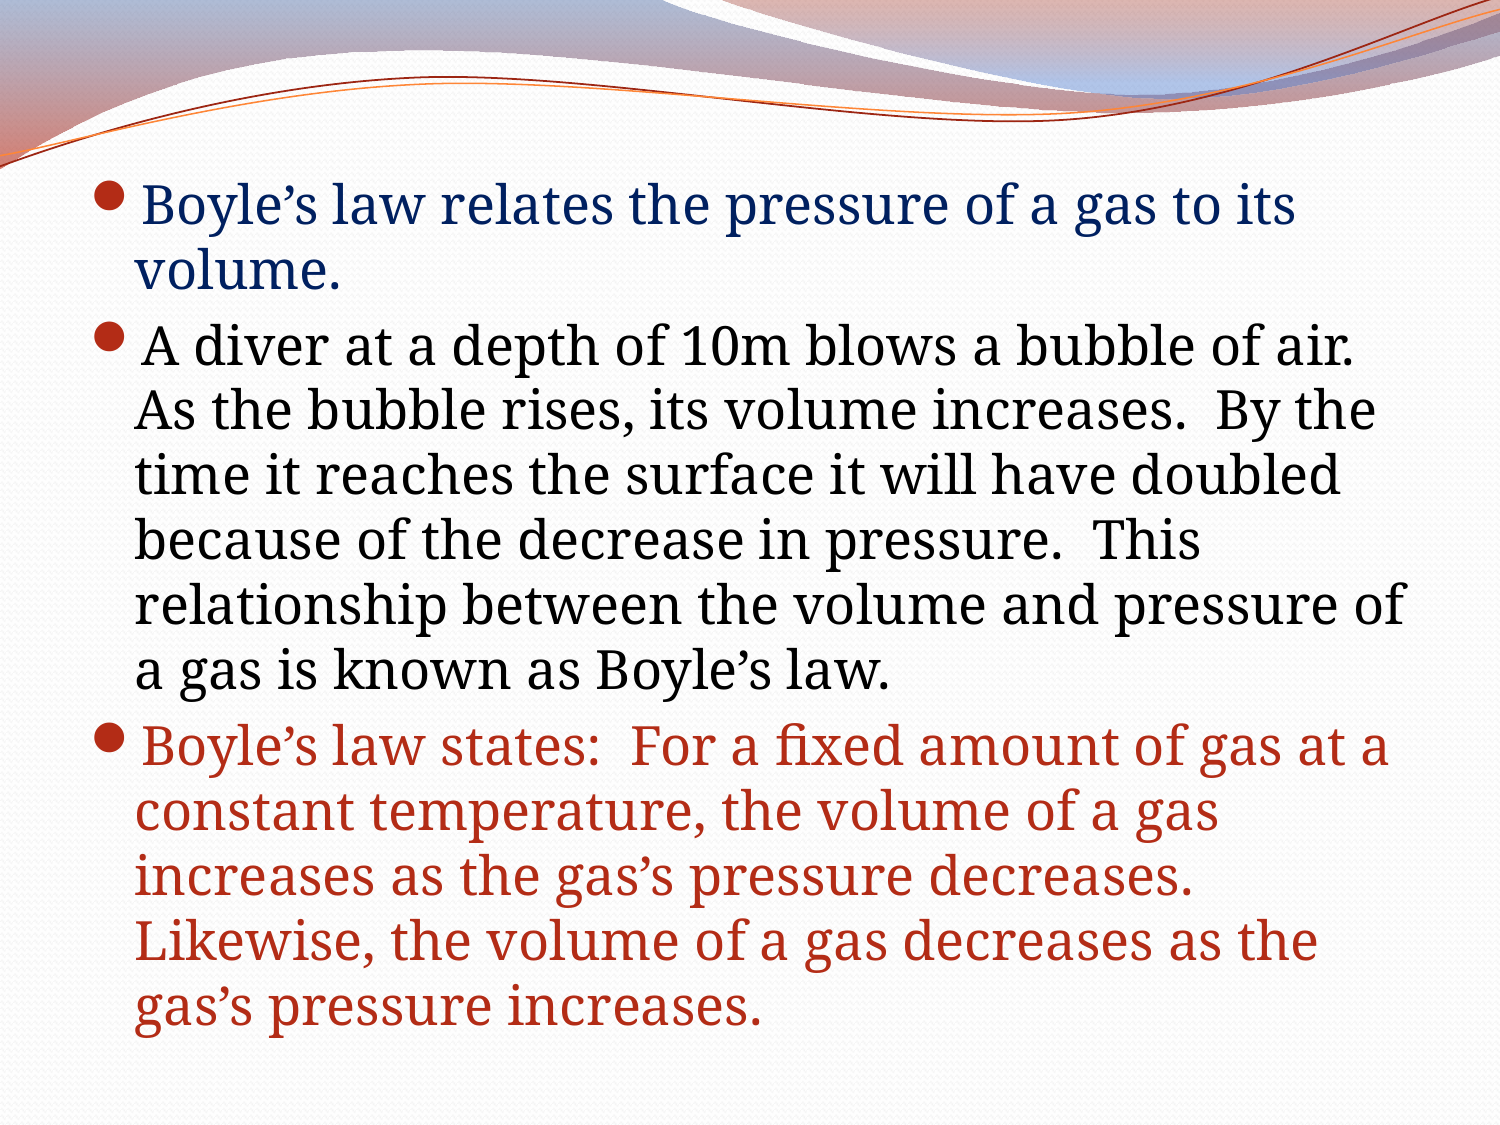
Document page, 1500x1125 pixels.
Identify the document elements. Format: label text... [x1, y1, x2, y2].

list Boyle’s law relates the pressure of a gas to its volume. A diver at a depth of 10m blows a bubble of air. As the bubble rises, its volume increases. By the time it reaches the surface it will have doubled because of the decrease in pressure. This relationship between the volume and pressure of a gas is known as Boyle’s law. Boyle’s law states: For a fixed amount of gas at a constant temperature, the volume of a gas increases as the gas’s pressure decreases. Likewise, the volume of a gas decreases as the gas’s pressure increases. [74, 162, 1426, 1038]
